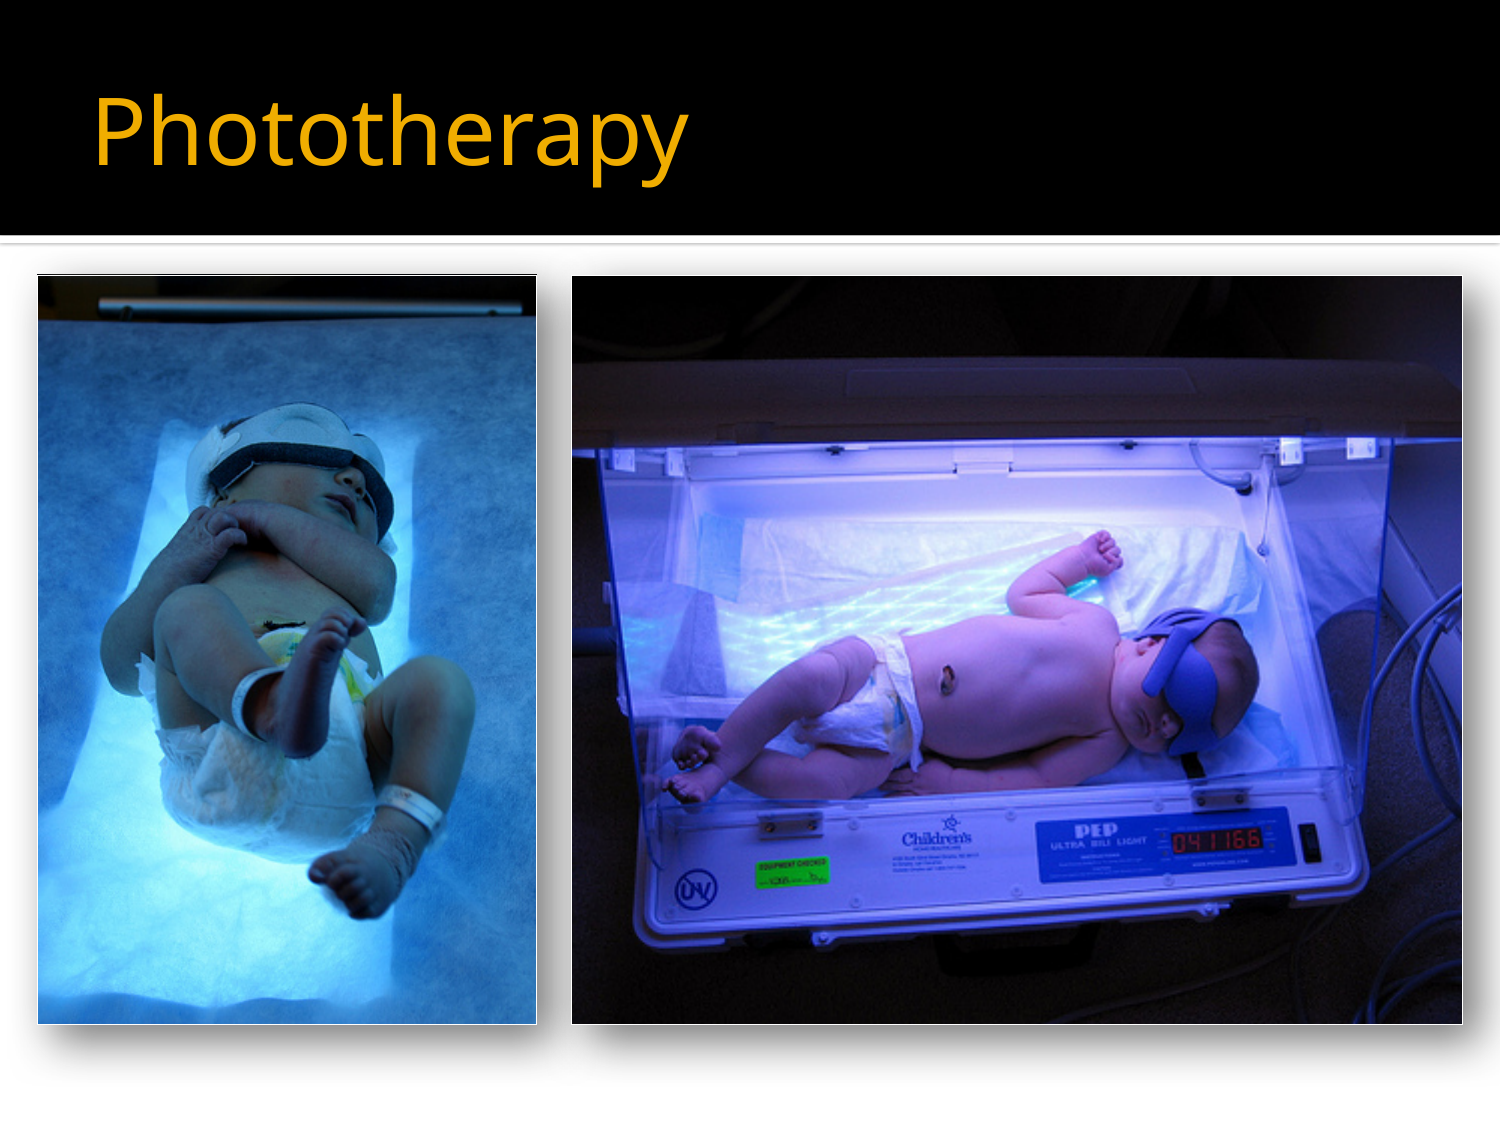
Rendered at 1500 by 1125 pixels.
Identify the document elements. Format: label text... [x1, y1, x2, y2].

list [37, 274, 537, 1025]
title Phototherapy [75, 24, 1425, 231]
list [571, 274, 1463, 1025]
